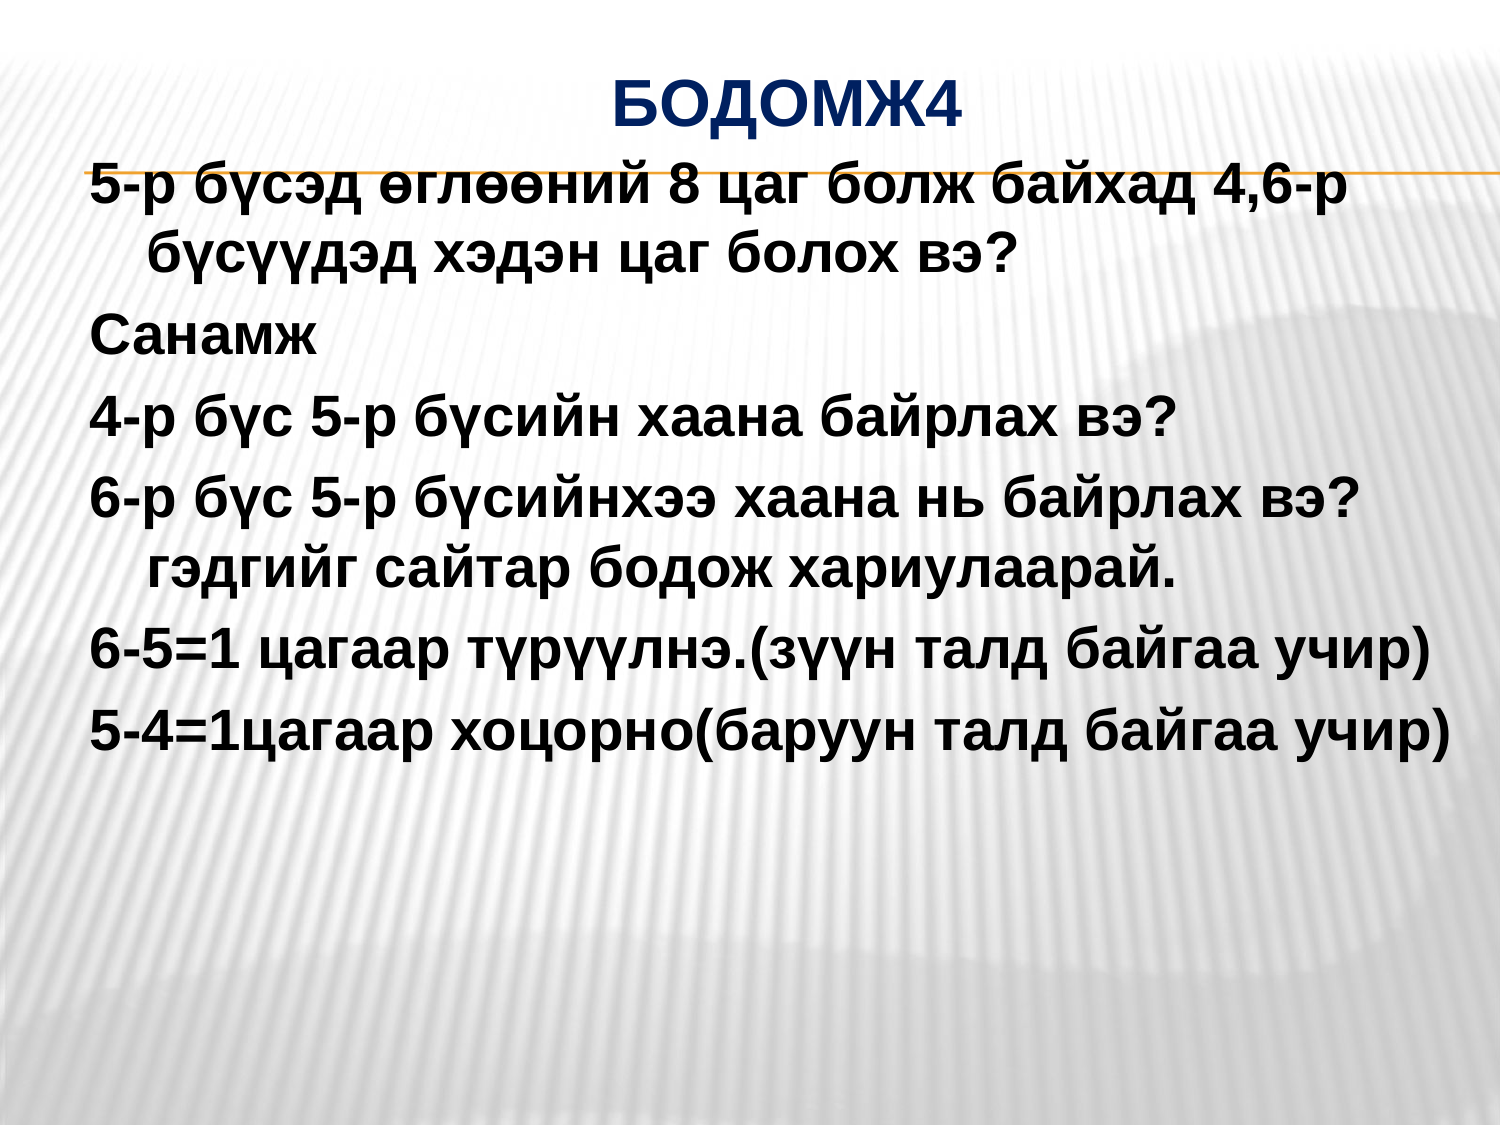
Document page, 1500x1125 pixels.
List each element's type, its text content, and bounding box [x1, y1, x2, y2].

title Бодомж4 [75, 37, 1500, 137]
list 5-р бүсэд өглөөний 8 цаг болж байхад 4,6-р бүсүүдэд хэдэн цаг болох вэ? Санамж 4-р бүс 5-р бүсийн хаана байрлах вэ? 6-р бүс 5-р бүсийнхээ хаана нь байрлах вэ? гэдгийг сайтар бодож хариулаарай. 6-5=1 цагаар түрүүлнэ.(зүүн талд байгаа учир) 5-4=1цагаар хоцорно(баруун талд байгаа учир) [75, 137, 1500, 1125]
